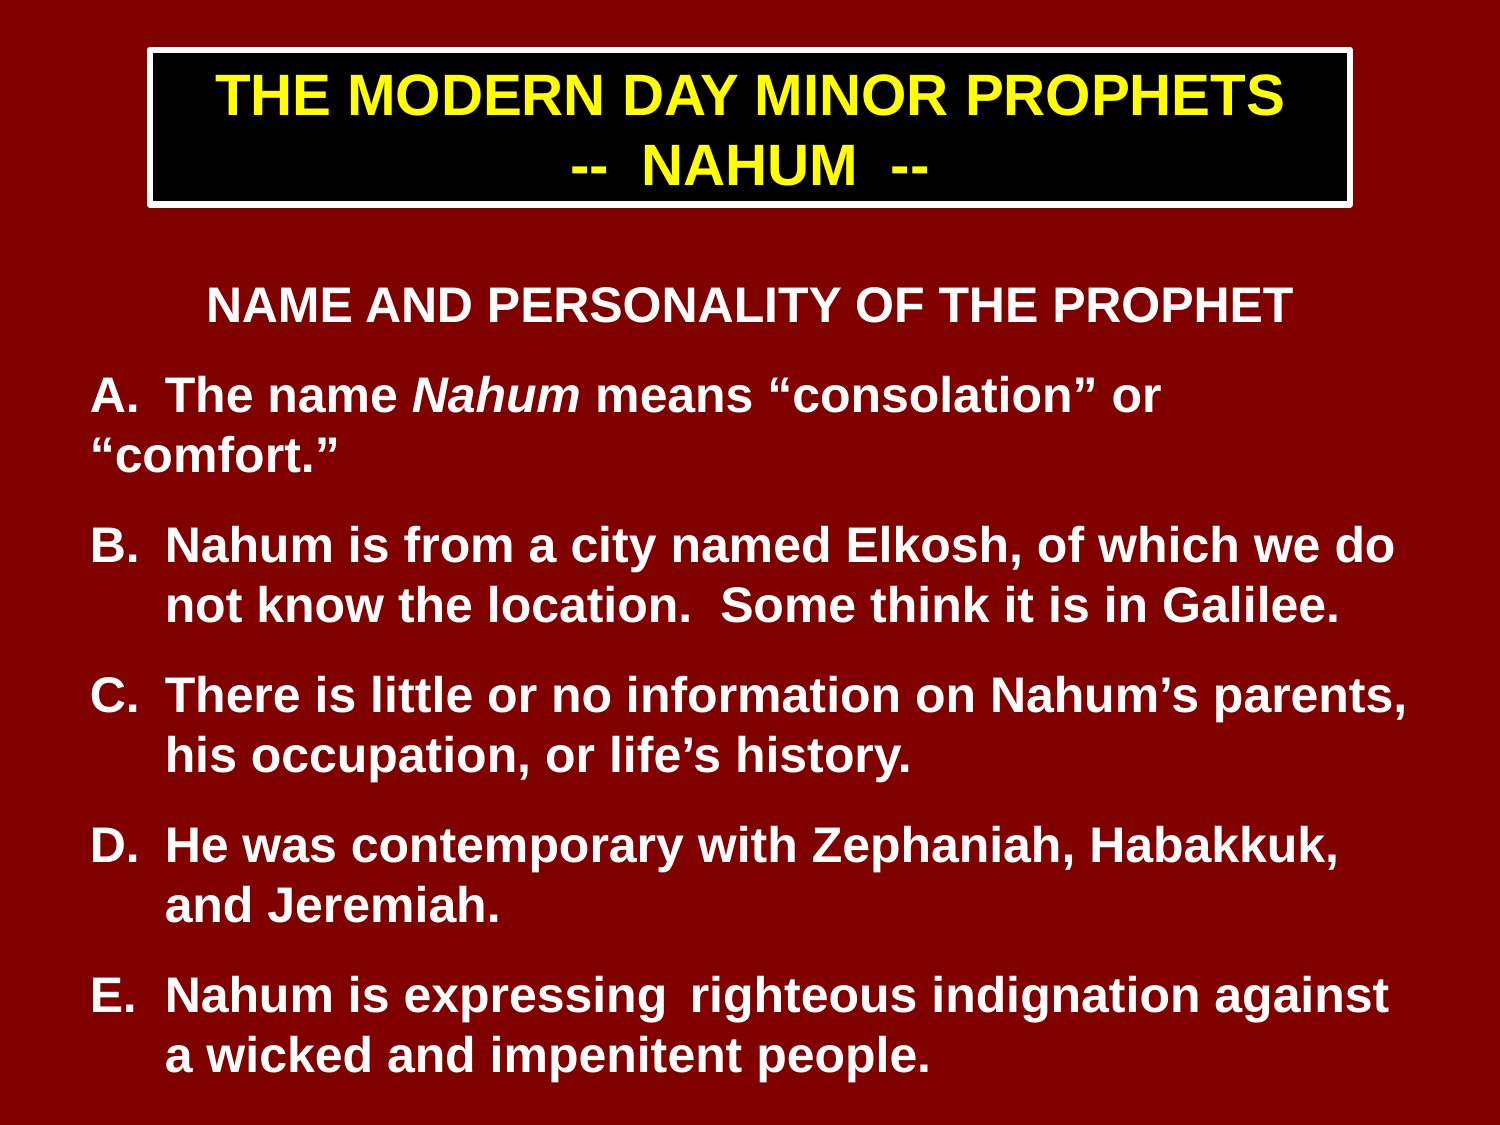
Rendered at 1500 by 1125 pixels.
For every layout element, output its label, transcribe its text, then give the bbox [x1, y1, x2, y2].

text_box NAME AND PERSONALITY OF THE PROPHET A. The name Nahum means “consolation” or “comfort.” B. Nahum is from a city named Elkosh, of which we do not know the location. Some think it is in Galilee. C. There is little or no information on Nahum’s parents, his occupation, or life’s history. D. He was contemporary with Zephaniah, Habakkuk, and Jeremiah. E. Nahum is expressing righteous indignation against a wicked and impenitent people. [74, 265, 1425, 1090]
text_box THE MODERN DAY MINOR PROPHETS -- NAHUM -- [149, 49, 1350, 205]
